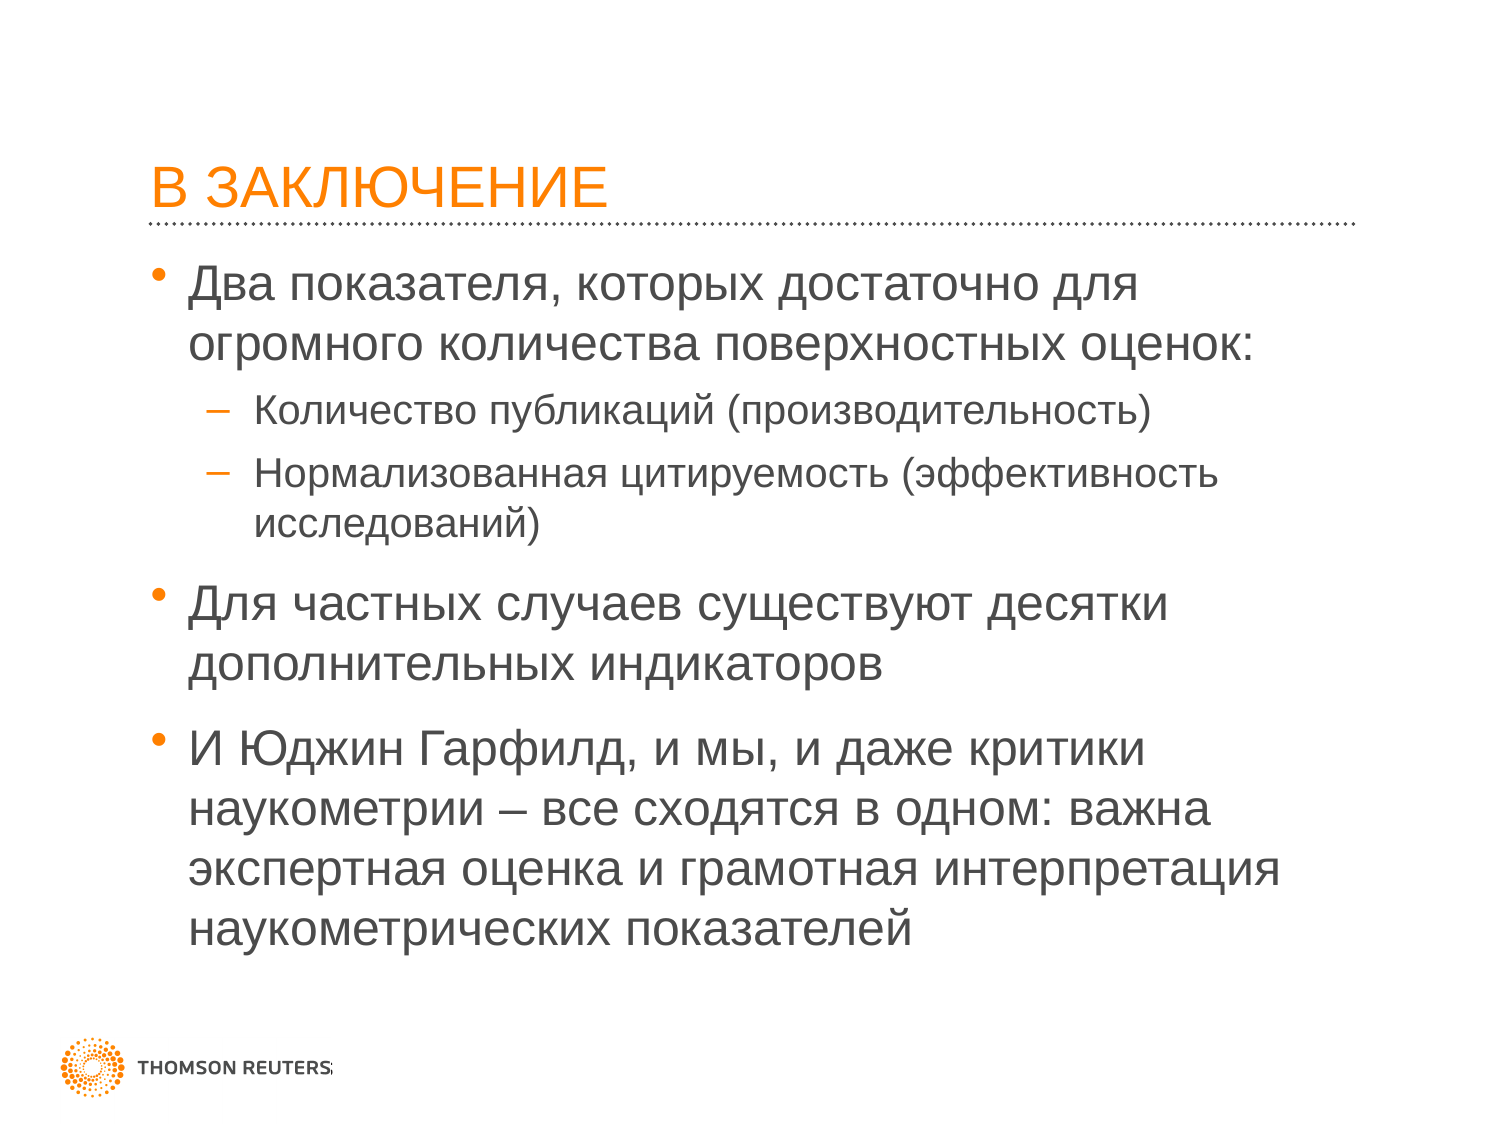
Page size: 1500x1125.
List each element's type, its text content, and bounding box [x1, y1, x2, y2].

list Два показателя, которых достаточно для огромного количества поверхностных оценок: Количество публикаций (производительность) Нормализованная цитируемость (эффективность исследований) Для частных случаев существуют десятки дополнительных индикаторов И Юджин Гарфилд, и мы, и даже критики наукометрии – все сходятся в одном: важна экспертная оценка и грамотная интерпретация наукометрических показателей [150, 250, 1360, 1001]
title В ЗАКЛЮЧЕНИЕ [150, 82, 1360, 221]
picture [60, 1037, 333, 1125]
